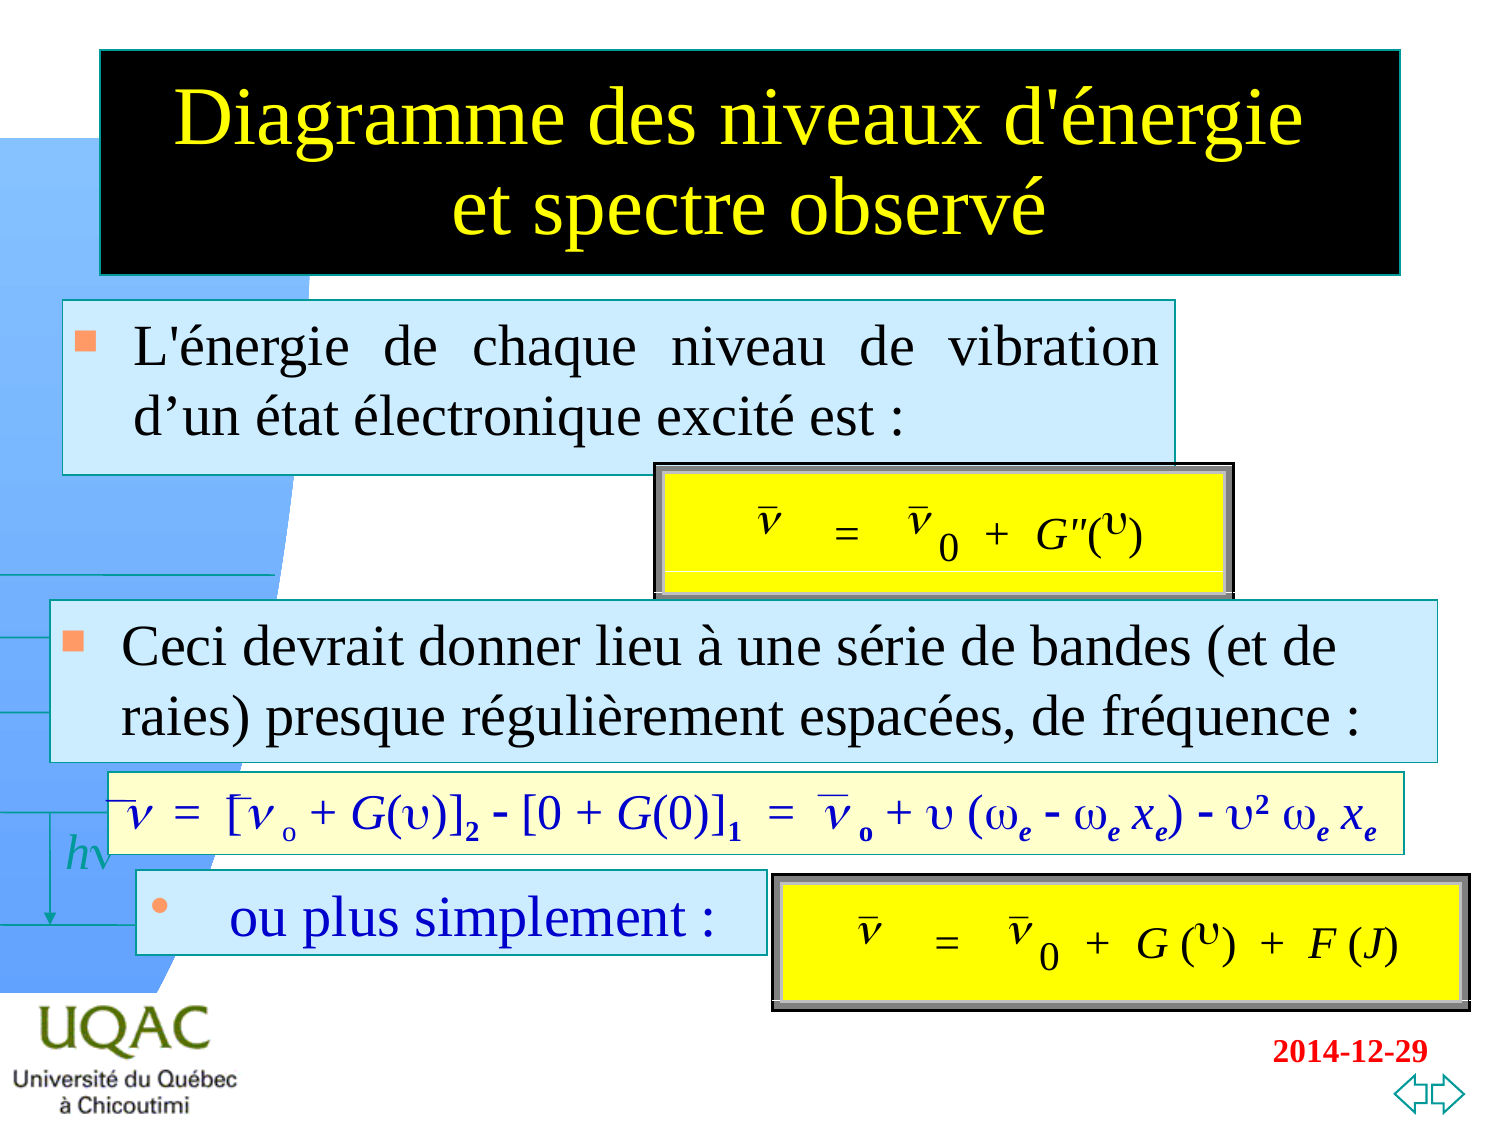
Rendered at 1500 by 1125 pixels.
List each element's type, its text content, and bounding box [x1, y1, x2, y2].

text_box Diagramme des niveaux d'énergie et spectre observé [99, 49, 1400, 275]
text_box L'énergie de chaque niveau de vibration d’un état électronique excité est : [62, 299, 1175, 475]
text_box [637, 462, 1288, 632]
picture [0, 993, 252, 1125]
text_box Ceci devrait donner lieu à une série de bandes (et de raies) presque régulièrement espacées, de fréquence : [50, 599, 1438, 763]
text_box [81, 774, 1431, 852]
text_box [135, 869, 1500, 1040]
